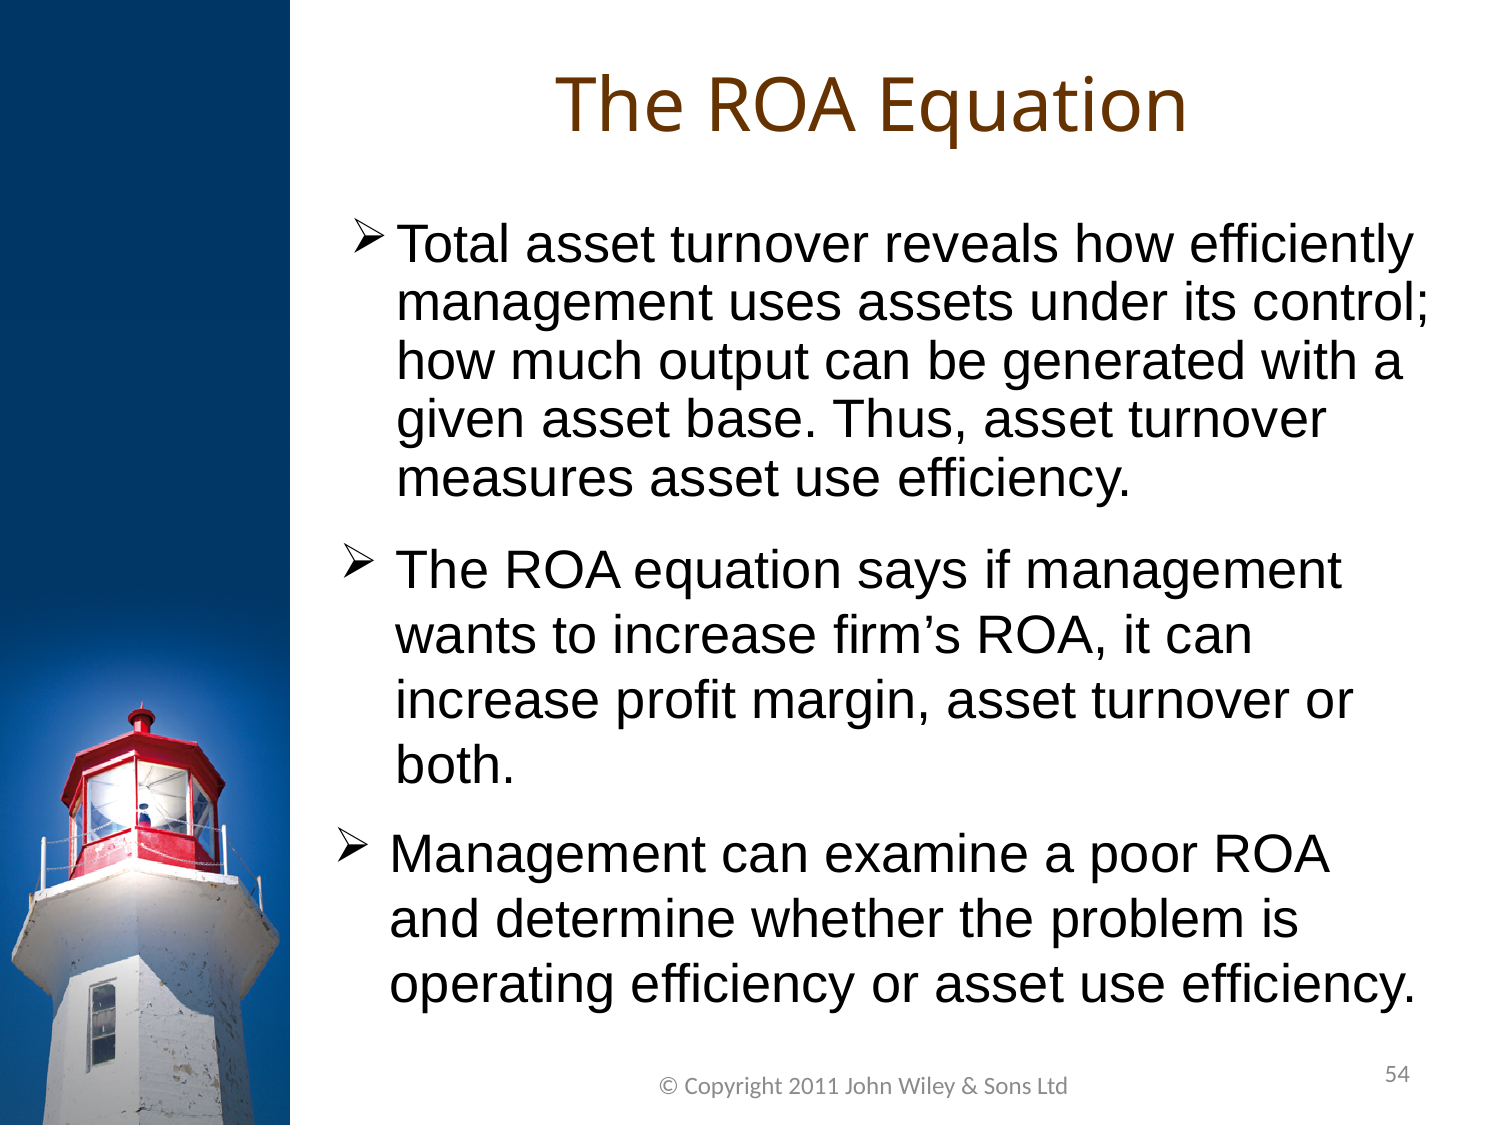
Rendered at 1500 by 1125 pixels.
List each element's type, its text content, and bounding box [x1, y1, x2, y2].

list Total asset turnover reveals how efficiently management uses assets under its control; how much output can be generated with a given asset base. Thus, asset turnover measures asset use efficiency. [324, 207, 1500, 521]
text_box The ROA equation says if management wants to increase firm’s ROA, it can increase profit margin, asset turnover or both. [324, 527, 1483, 740]
picture [0, 0, 290, 1125]
text_box Management can examine a poor ROA and determine whether the problem is operating efficiency or asset use efficiency. [318, 810, 1447, 992]
slide_number 54 [1074, 1042, 1425, 1103]
text_box The ROA Equation [298, 7, 1447, 195]
